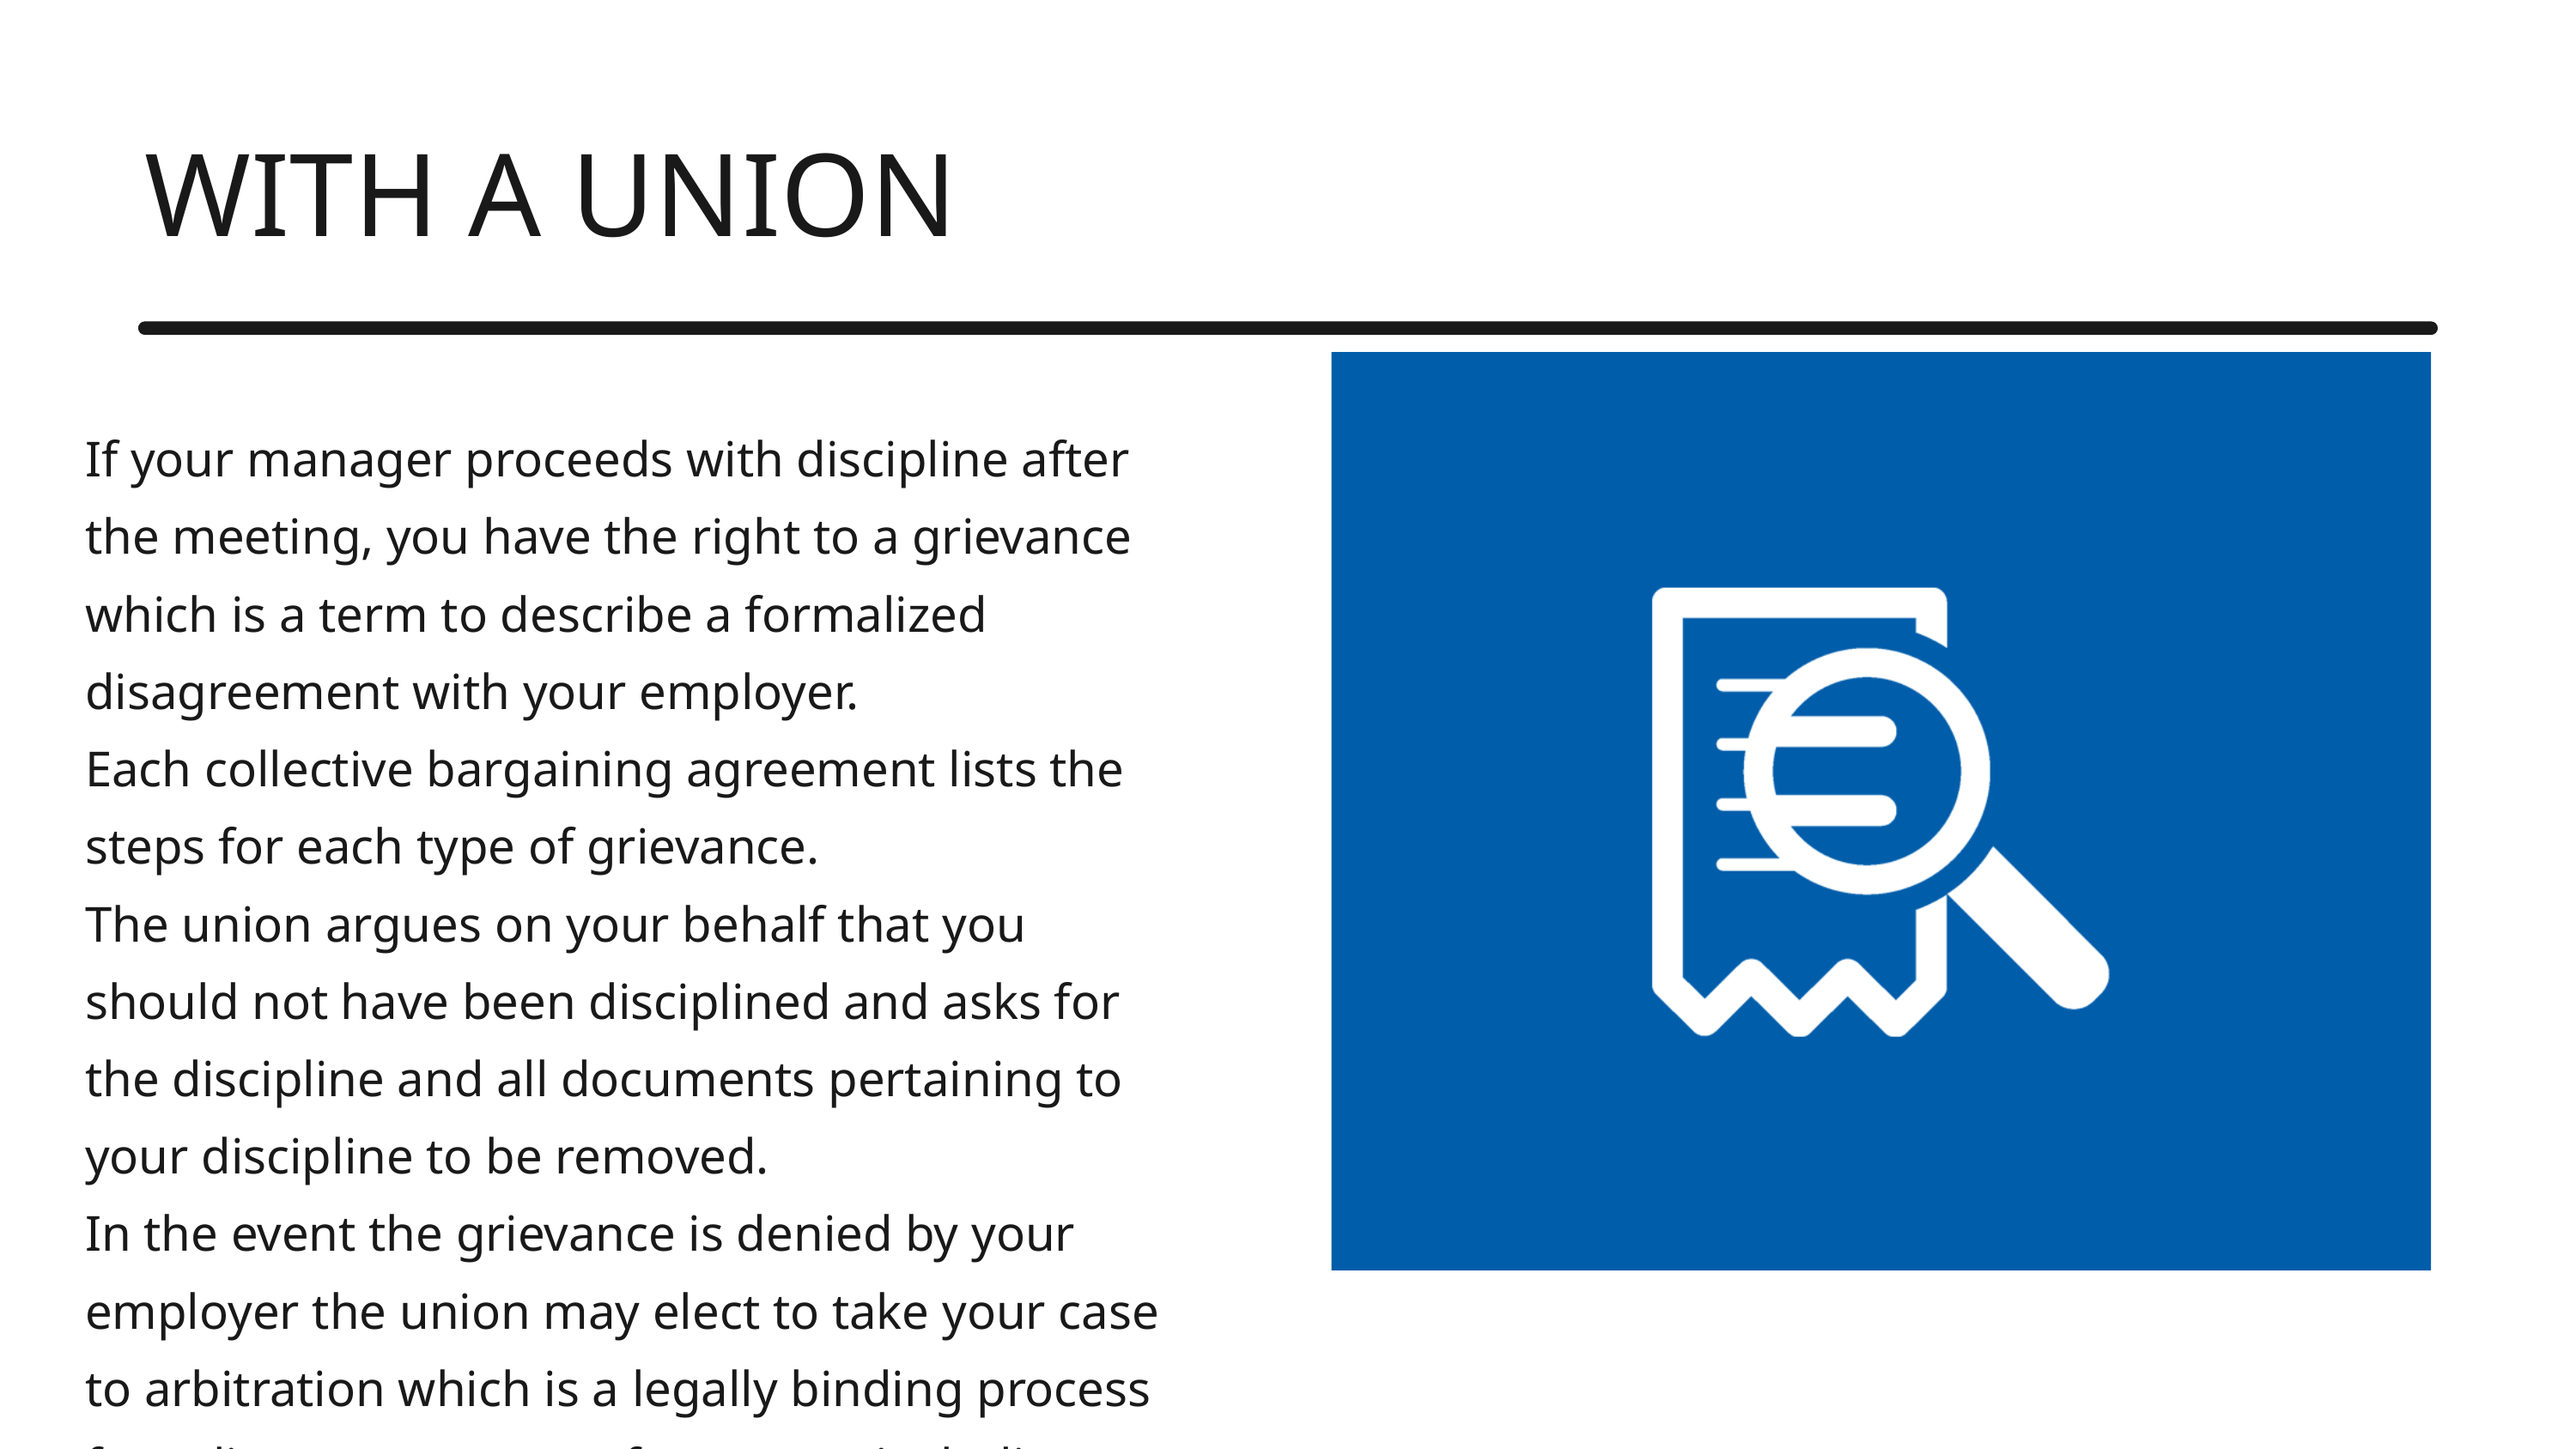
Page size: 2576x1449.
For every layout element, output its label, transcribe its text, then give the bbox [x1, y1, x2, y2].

text_box If your manager proceeds with discipline after the meeting, you have the right to a grievance which is a term to describe a formalized disagreement with your employer. Each collective bargaining agreement lists the steps for each type of grievance. The union argues on your behalf that you should not have been disciplined and asks for the discipline and all documents pertaining to your discipline to be removed. In the event the grievance is denied by your employer the union may elect to take your case to arbitration which is a legally binding process for rulings on matters of contracts including discipline with cause. [85, 409, 1167, 1449]
text_box WITH A UNION [144, 144, 2284, 260]
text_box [1331, 351, 2432, 1270]
